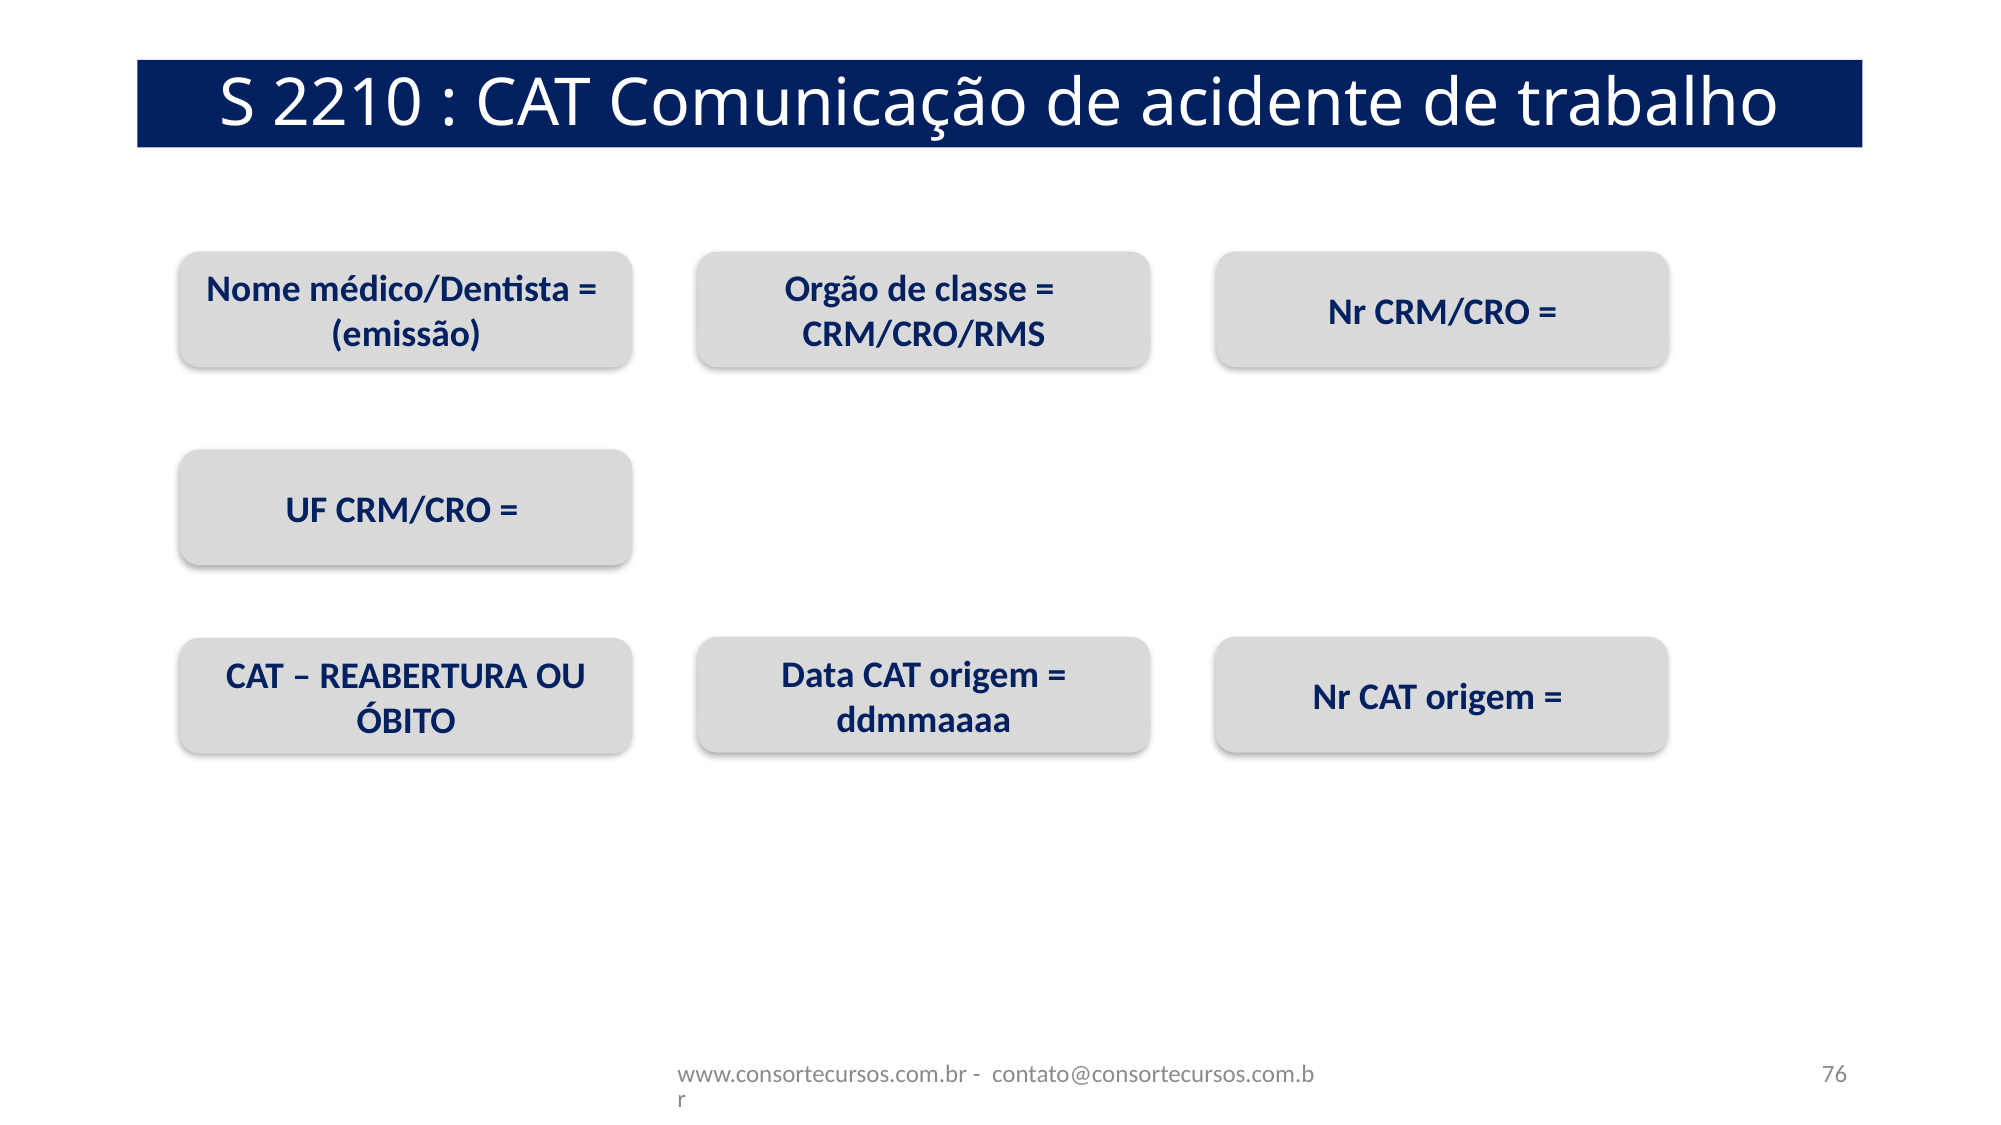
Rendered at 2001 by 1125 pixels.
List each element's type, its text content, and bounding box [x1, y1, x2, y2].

footer www.consortecursos.com.br - contato@consortecursos.com.br [662, 1042, 1338, 1103]
text_box Orgão de classe = CRM/CRO/RMS [696, 250, 1152, 369]
text_box CAT – REABERTURA OU ÓBITO [178, 636, 634, 755]
text_box Nr CAT origem = [1214, 635, 1670, 754]
text_box Nome médico/Dentista = (emissão) [178, 250, 634, 369]
title S 2210 : CAT Comunicação de acidente de trabalho [137, 59, 1863, 148]
text_box Data CAT origem = ddmmaaaa [696, 635, 1152, 754]
text_box UF CRM/CRO = [178, 448, 634, 567]
text_box Nr CRM/CRO = [1215, 250, 1670, 369]
slide_number 76 [1412, 1042, 1863, 1103]
